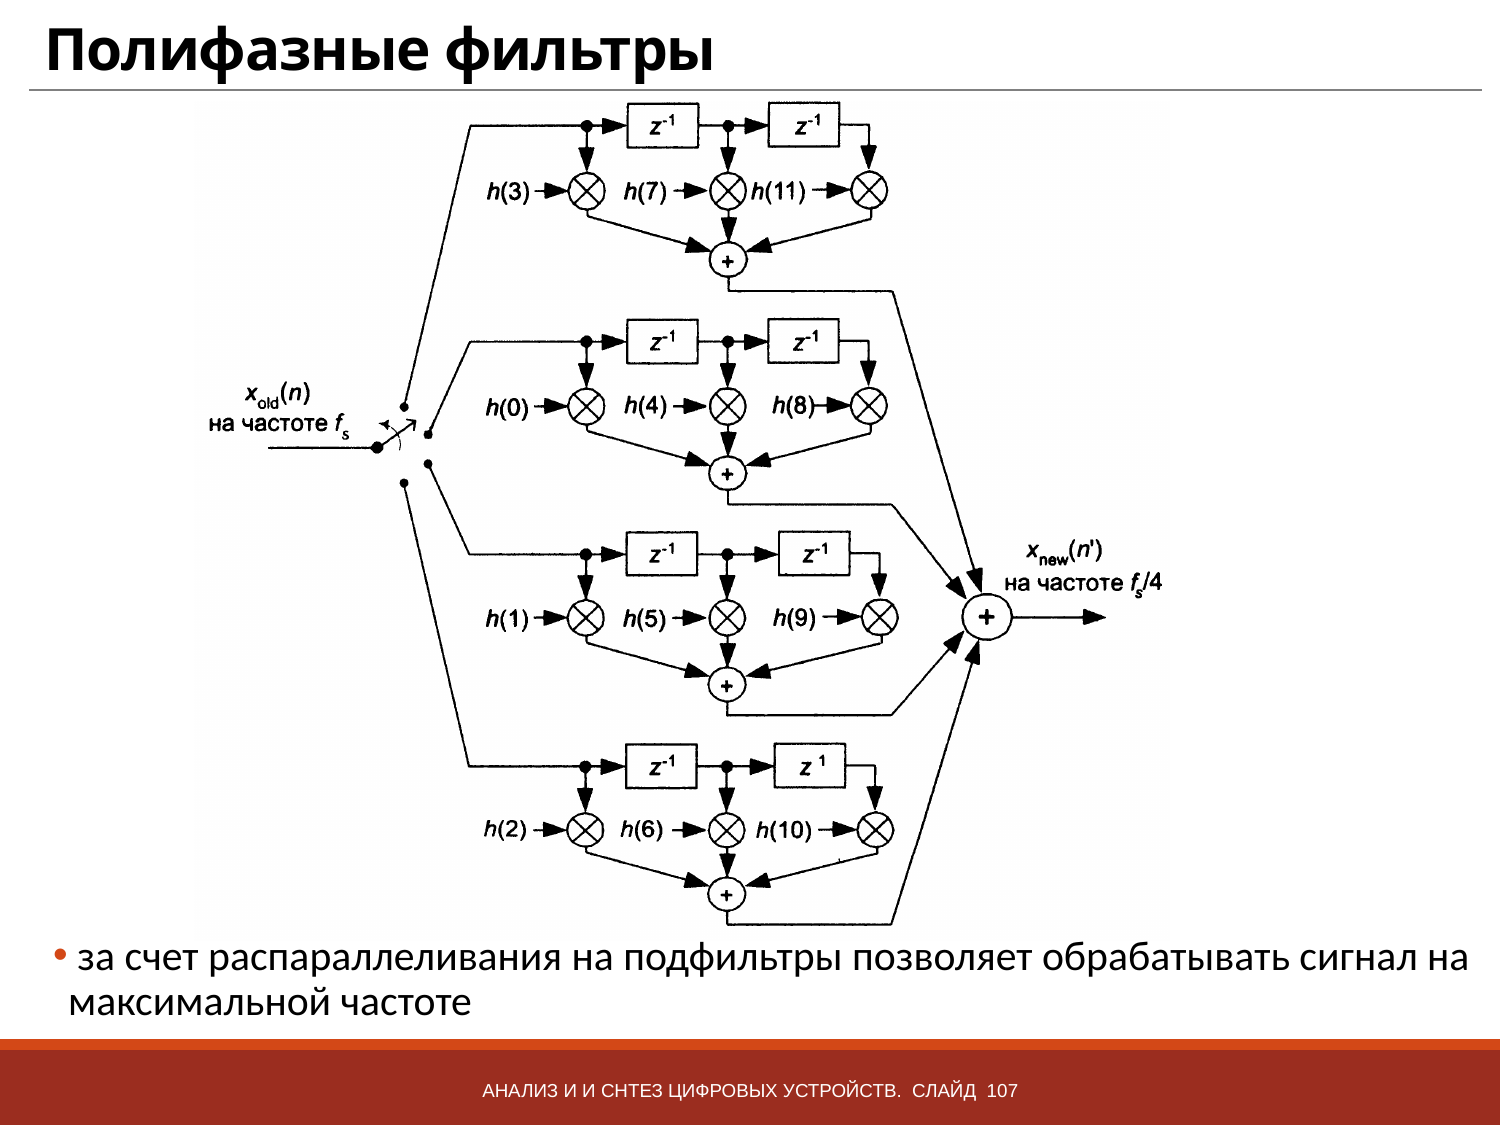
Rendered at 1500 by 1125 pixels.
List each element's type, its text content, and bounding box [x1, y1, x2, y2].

title Полифазные фильтры [29, 0, 1483, 90]
text_box за счет распараллеливания на подфильтры позволяет обрабатывать сигнал на максимальной частоте [53, 926, 1483, 1047]
picture [194, 101, 1170, 941]
footer Анализ и и снтез цифровых устройств. Слайд 107 [453, 1059, 1047, 1120]
